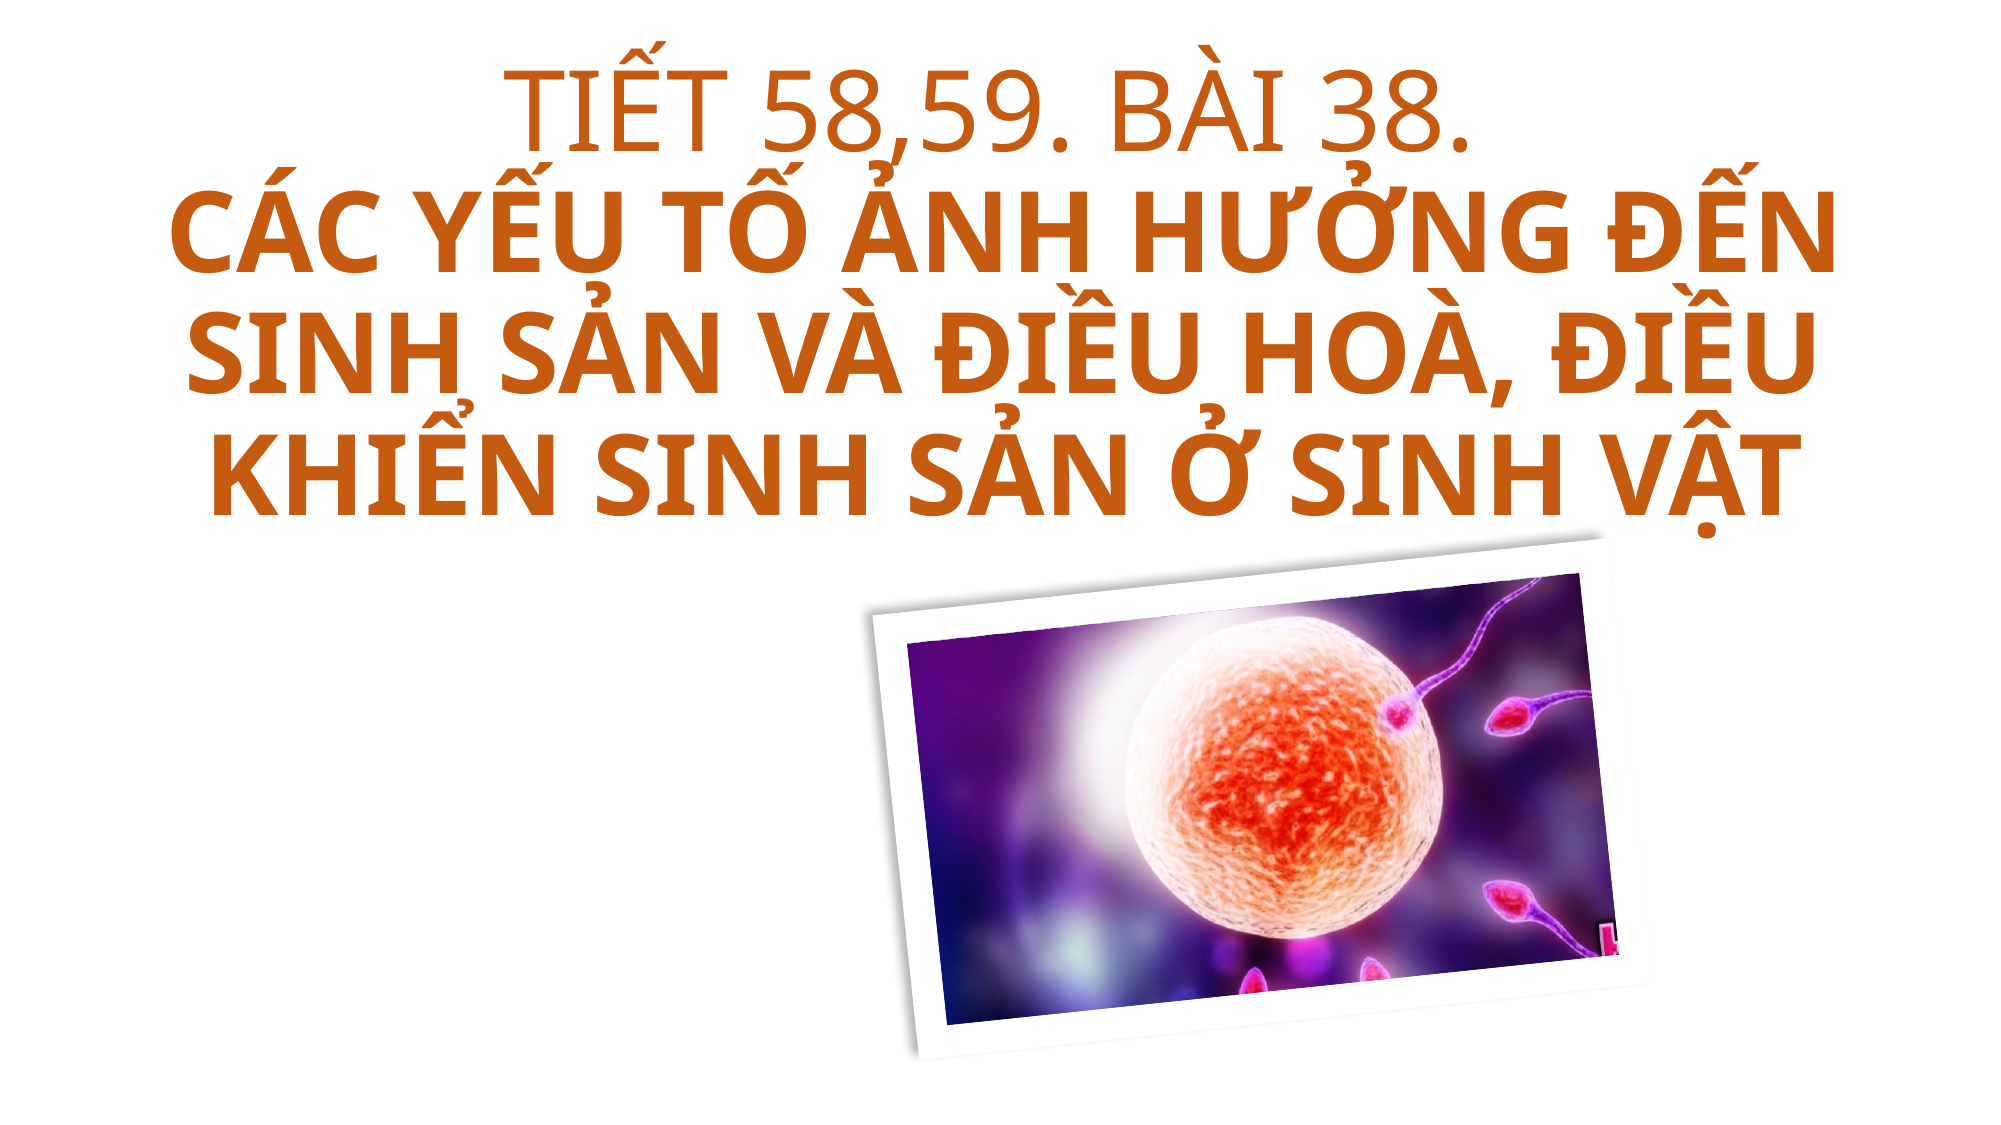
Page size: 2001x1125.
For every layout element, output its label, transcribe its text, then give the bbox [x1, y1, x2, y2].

picture [907, 573, 1619, 1025]
title TIẾT 58,59. BÀI 38. CÁC YẾU TỐ ẢNH HƯỞNG ĐẾN SINH SẢN VÀ ĐIỀU HOÀ, ĐIỀU KHIỂN SINH SẢN Ở SINH VẬT [0, 0, 2000, 548]
